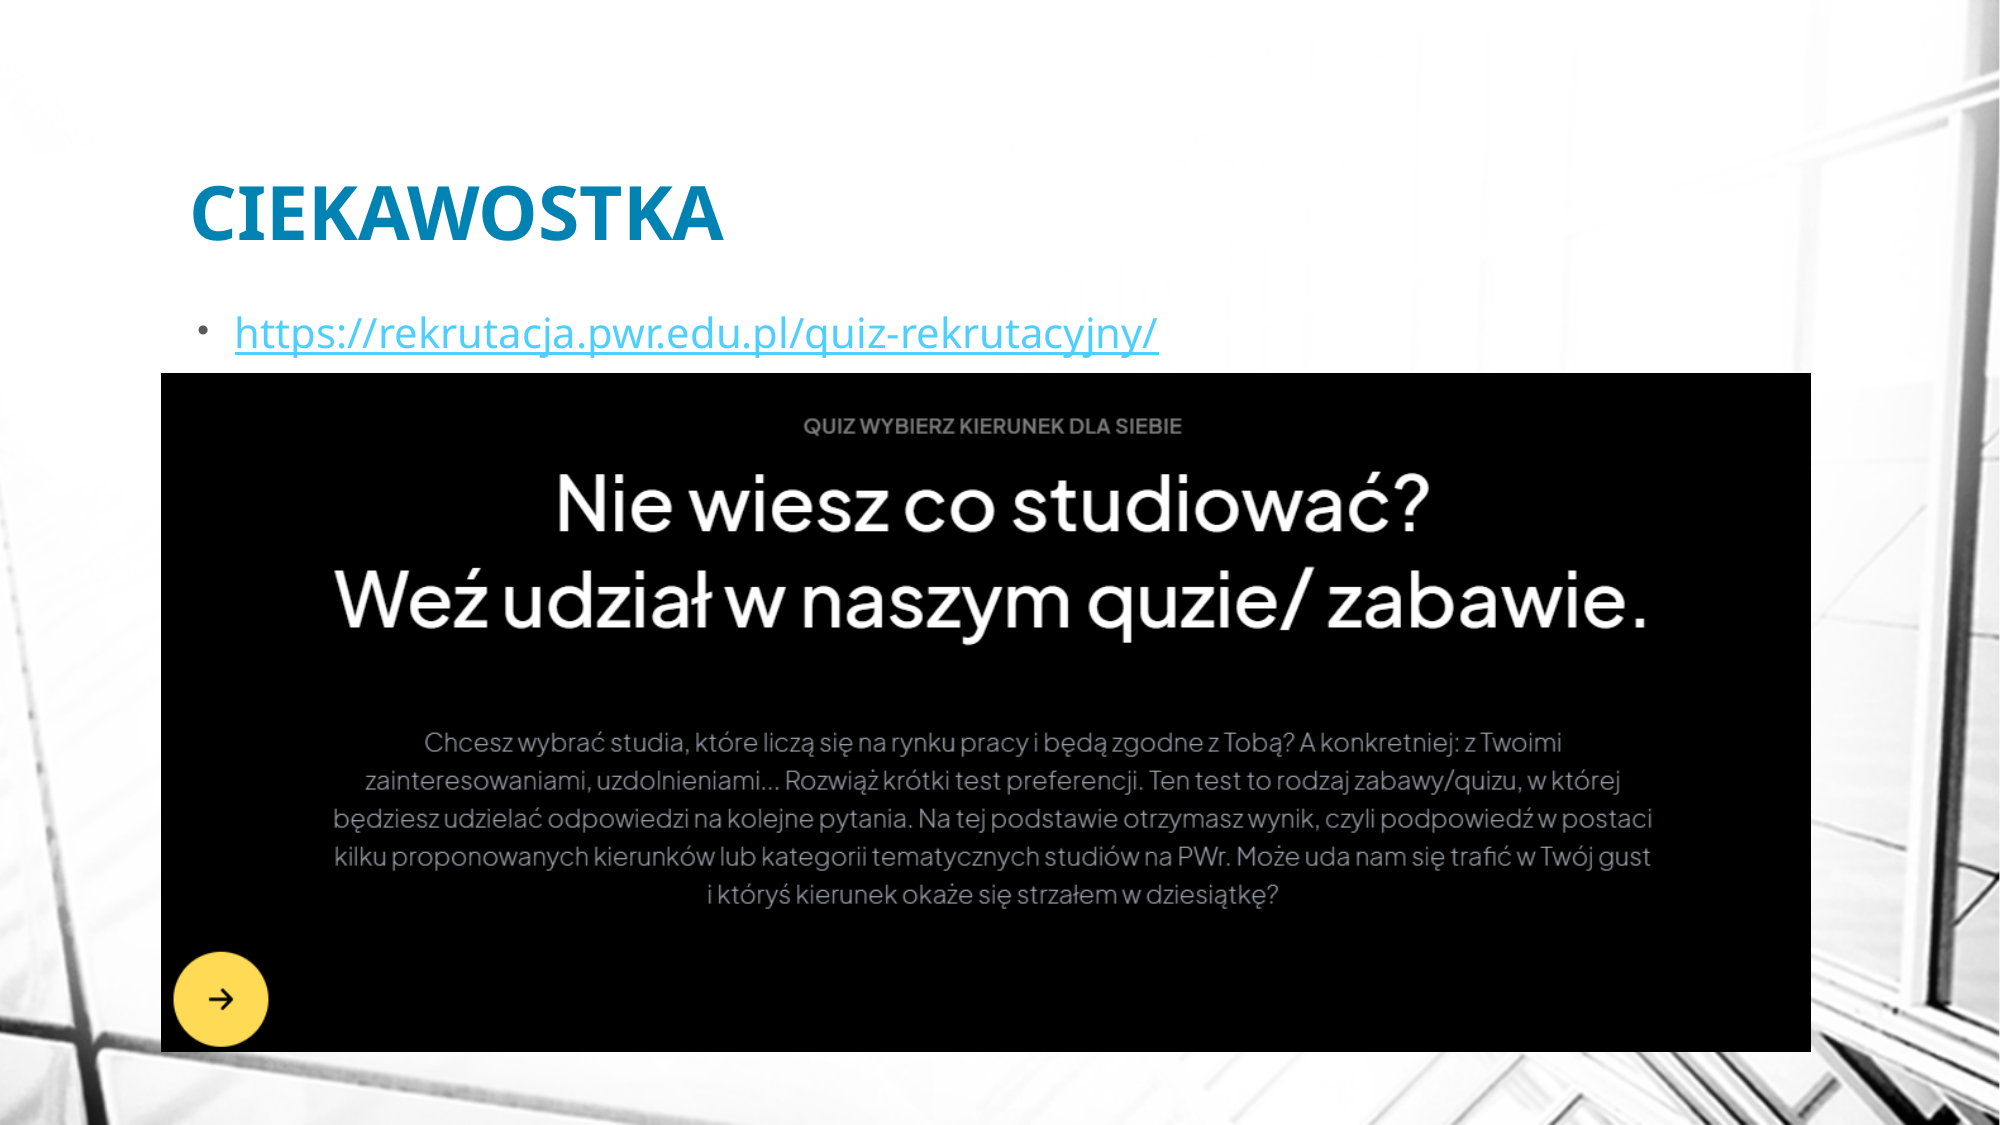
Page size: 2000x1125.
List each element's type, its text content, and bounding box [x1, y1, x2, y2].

picture [0, 0, 2000, 1125]
title CIEKAWOSTKA [174, 87, 1600, 263]
list https://rekrutacja.pwr.edu.pl/quiz-rekrutacyjny/ [174, 299, 1600, 373]
